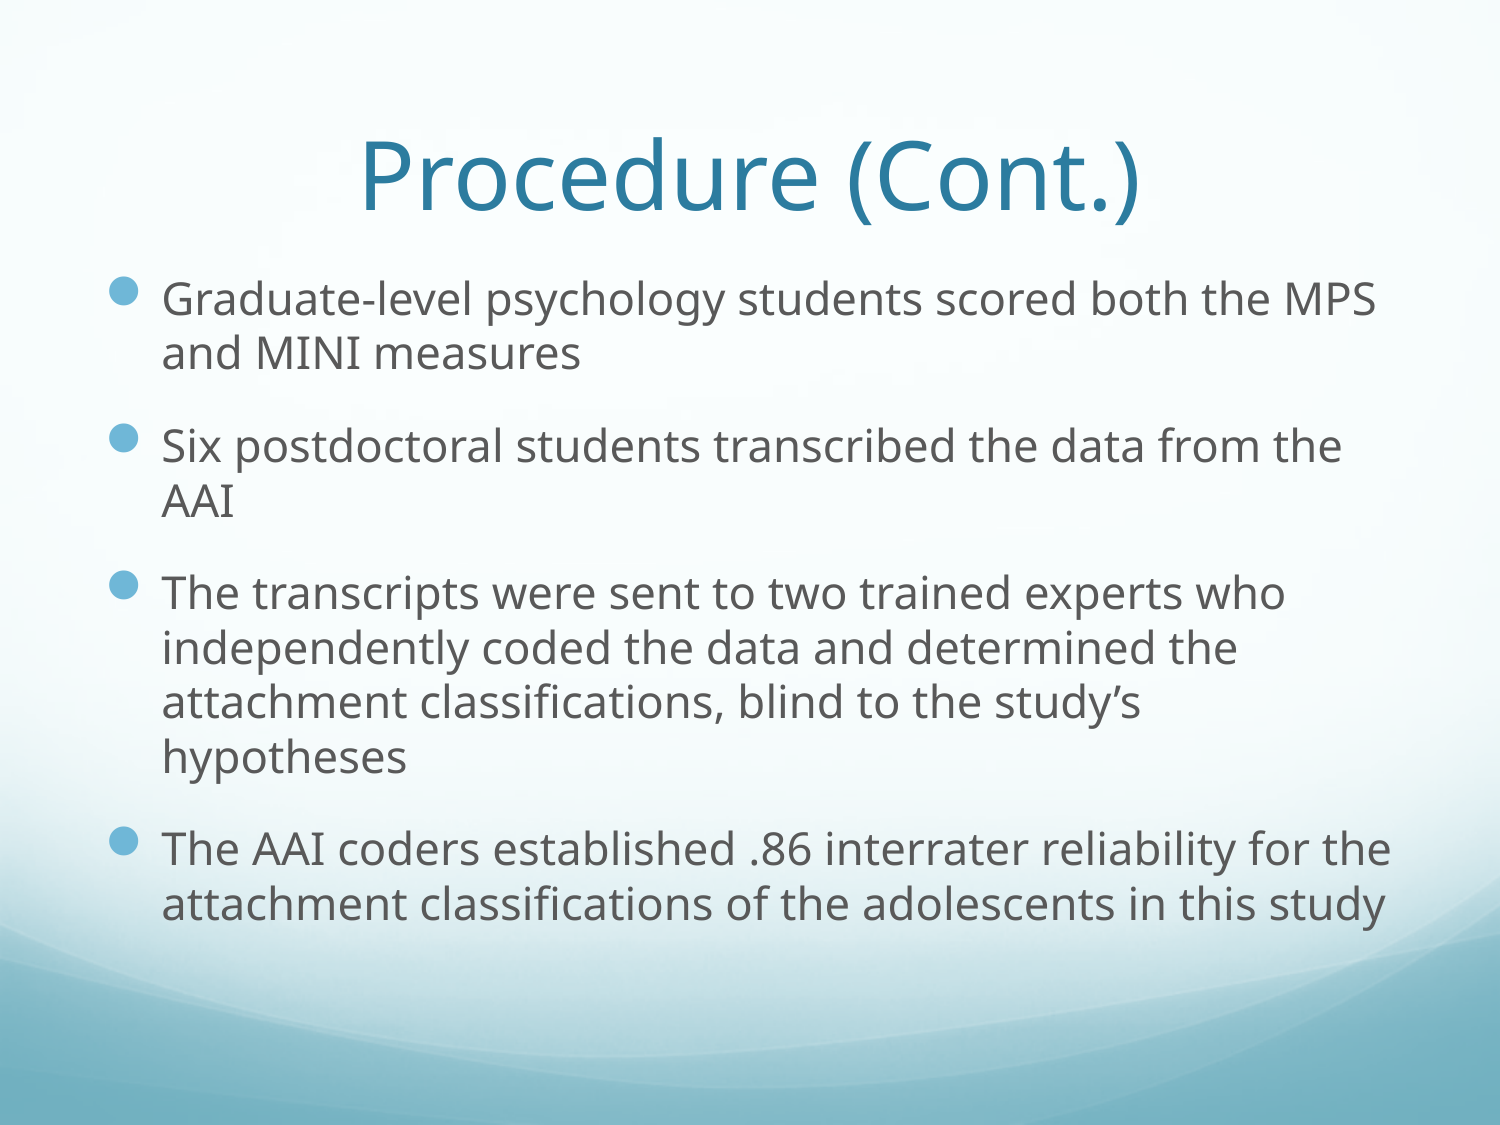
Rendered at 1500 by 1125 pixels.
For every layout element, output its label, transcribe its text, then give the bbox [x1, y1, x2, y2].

list Graduate-level psychology students scored both the MPS and MINI measures Six postdoctoral students transcribed the data from the AAI The transcripts were sent to two trained experts who independently coded the data and determined the attachment classifications, blind to the study’s hypotheses The AAI coders established .86 interrater reliability for the attachment classifications of the adolescents in this study [90, 262, 1410, 975]
title Procedure (Cont.) [90, 17, 1410, 237]
